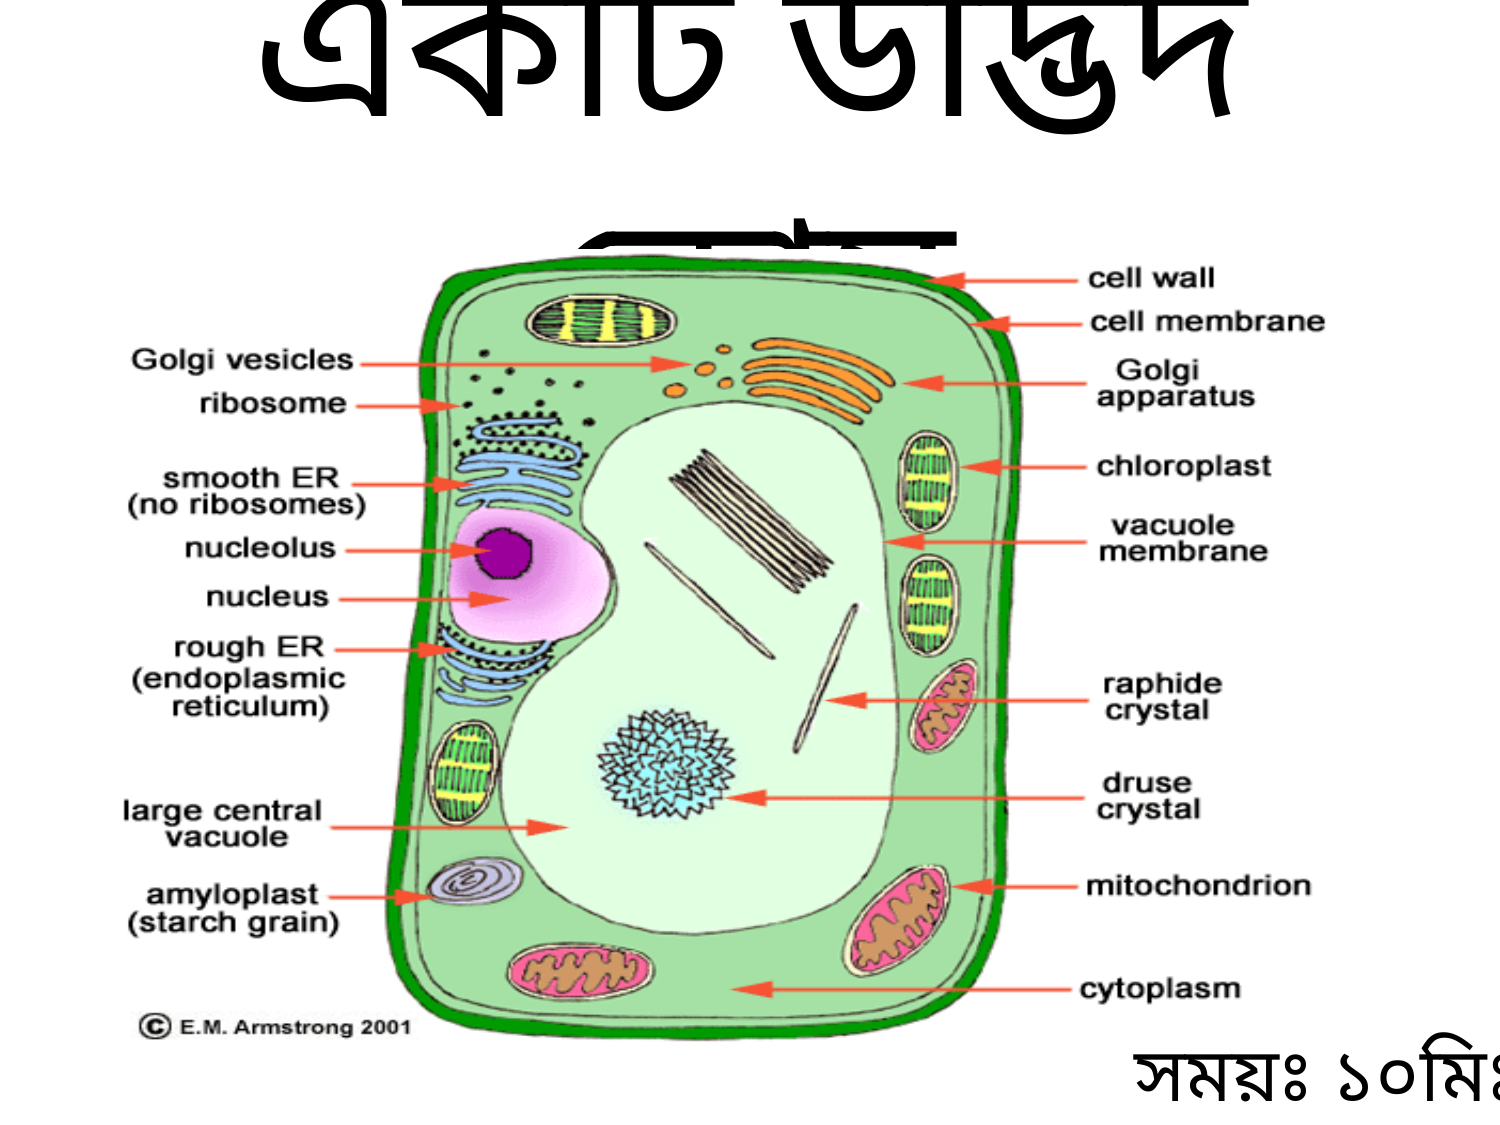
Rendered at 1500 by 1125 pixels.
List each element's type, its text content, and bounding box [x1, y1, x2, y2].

picture [112, 249, 1338, 1051]
title একটি উদ্ভিদ কোষ [112, 62, 1388, 250]
text_box সময়ঃ ১০মিঃ [1119, 1018, 1500, 1124]
